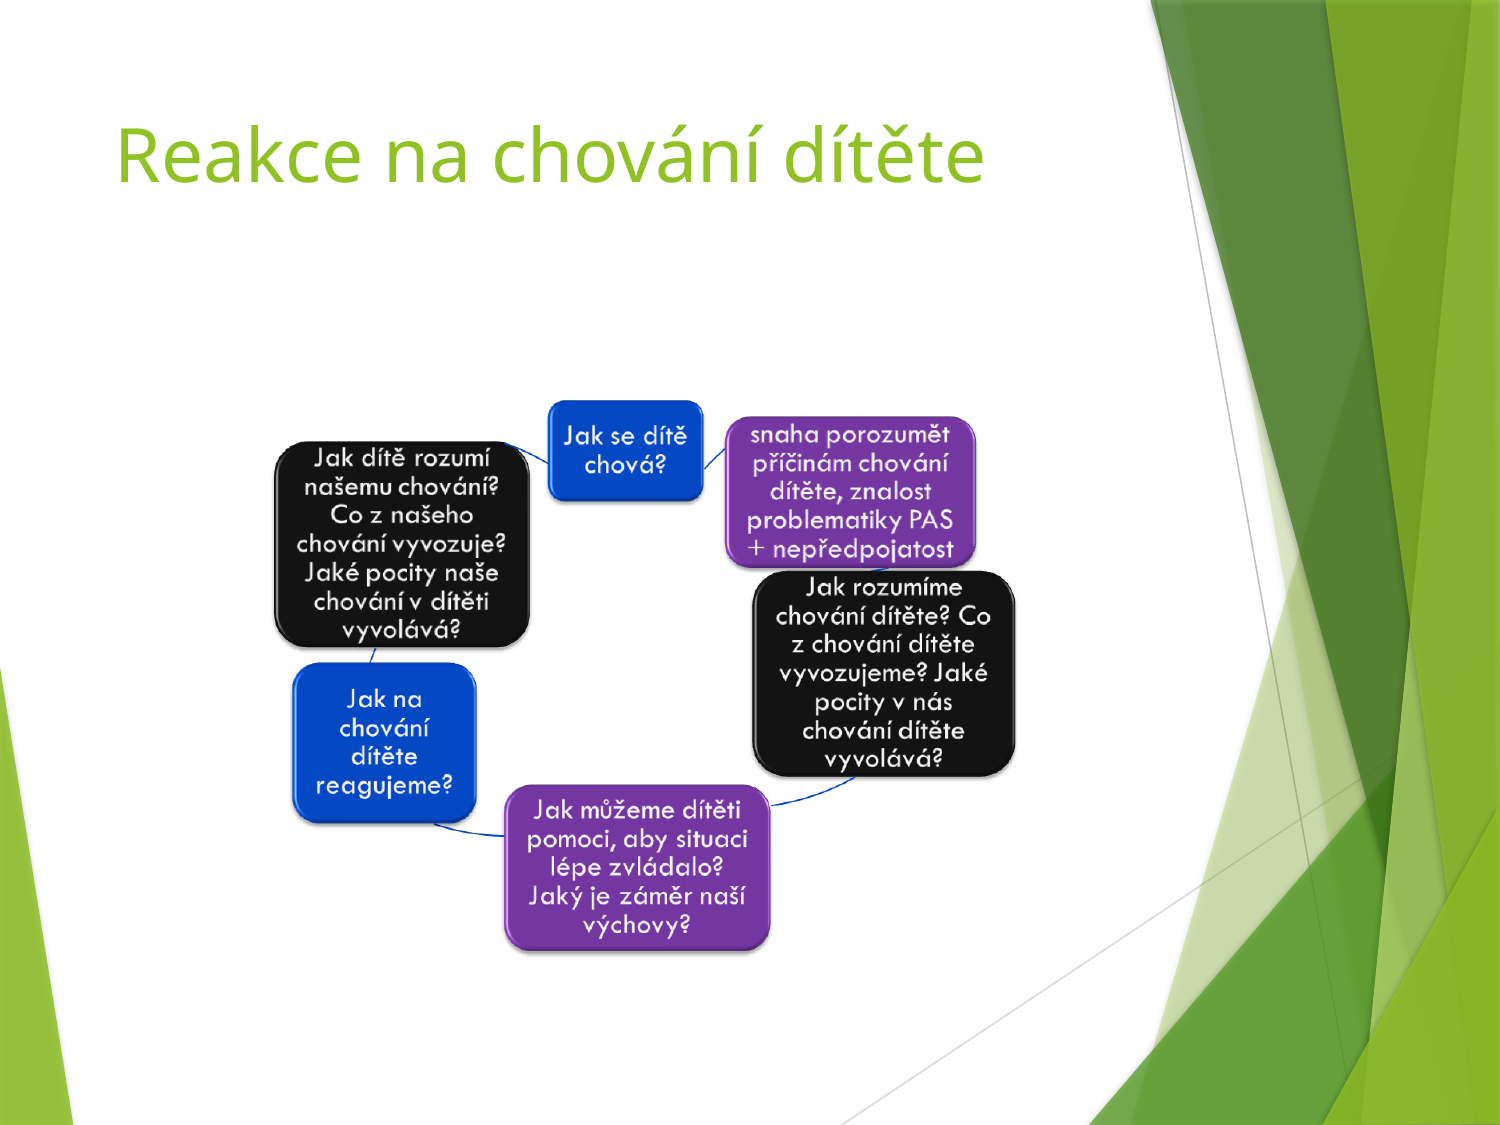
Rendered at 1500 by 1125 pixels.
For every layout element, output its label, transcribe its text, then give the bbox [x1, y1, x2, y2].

title Reakce na chování dítěte [99, 99, 1142, 317]
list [99, 384, 1142, 961]
